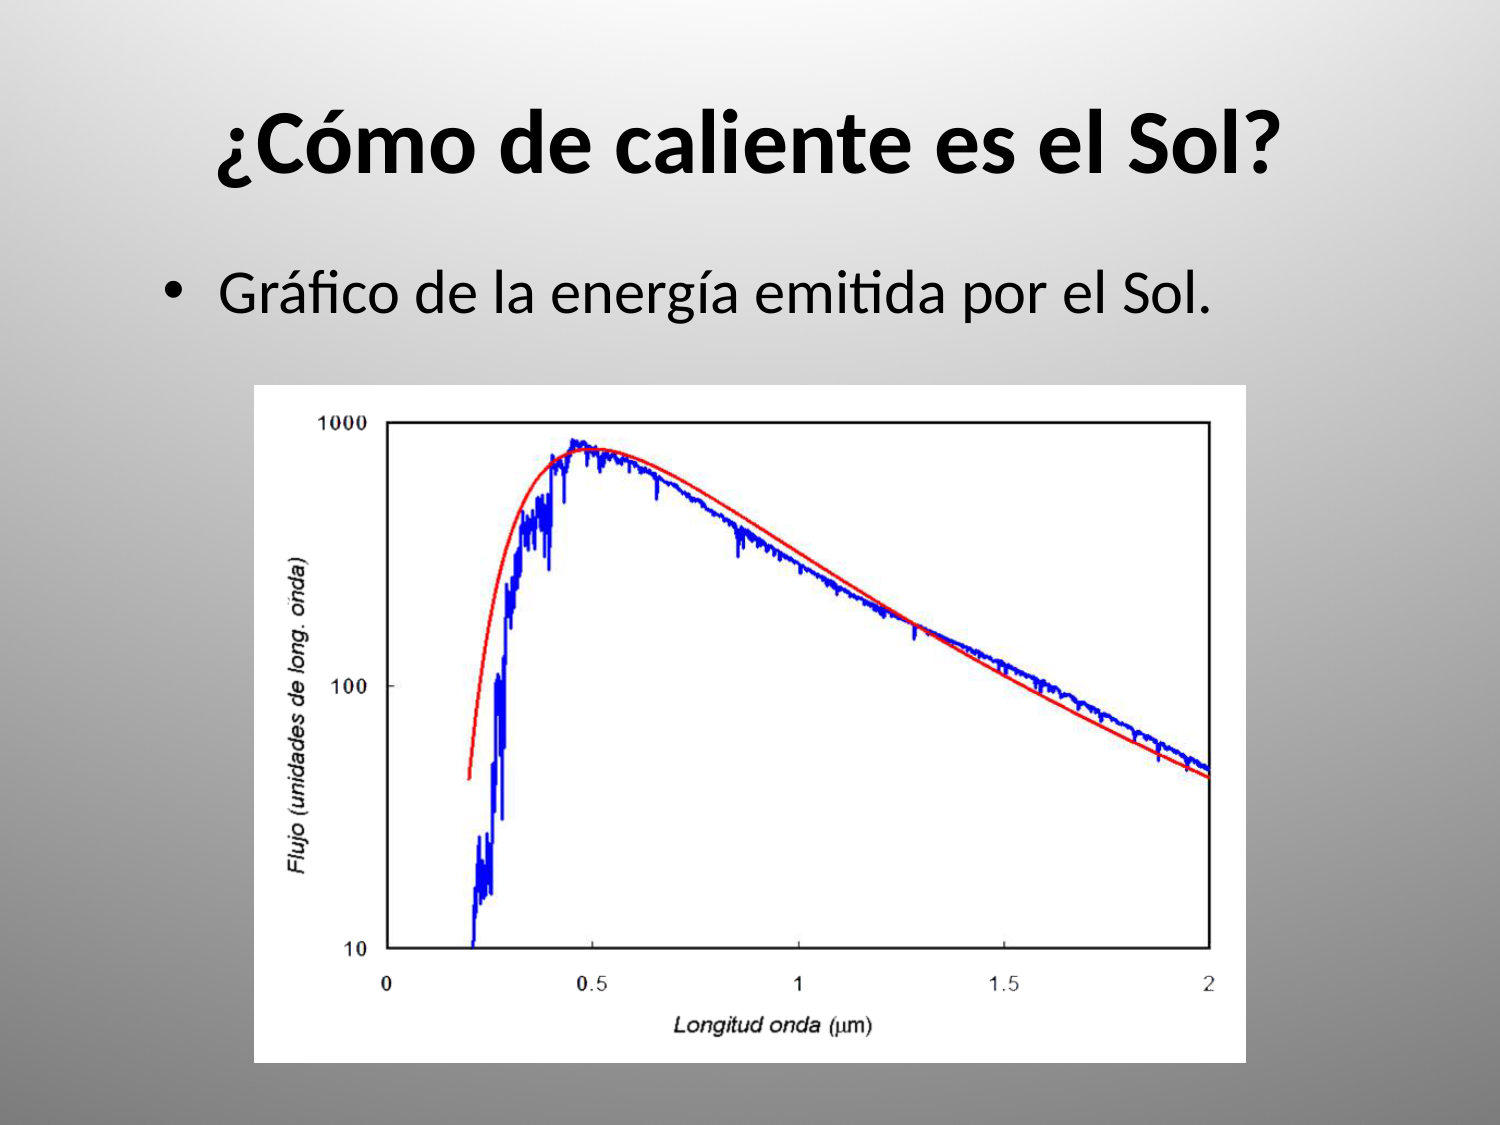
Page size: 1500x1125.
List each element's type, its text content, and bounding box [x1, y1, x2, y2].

title ¿Cómo de caliente es el Sol? [74, 42, 1426, 231]
picture [0, 0, 1500, 1125]
list Gráfico de la energía emitida por el Sol. [147, 243, 1318, 351]
